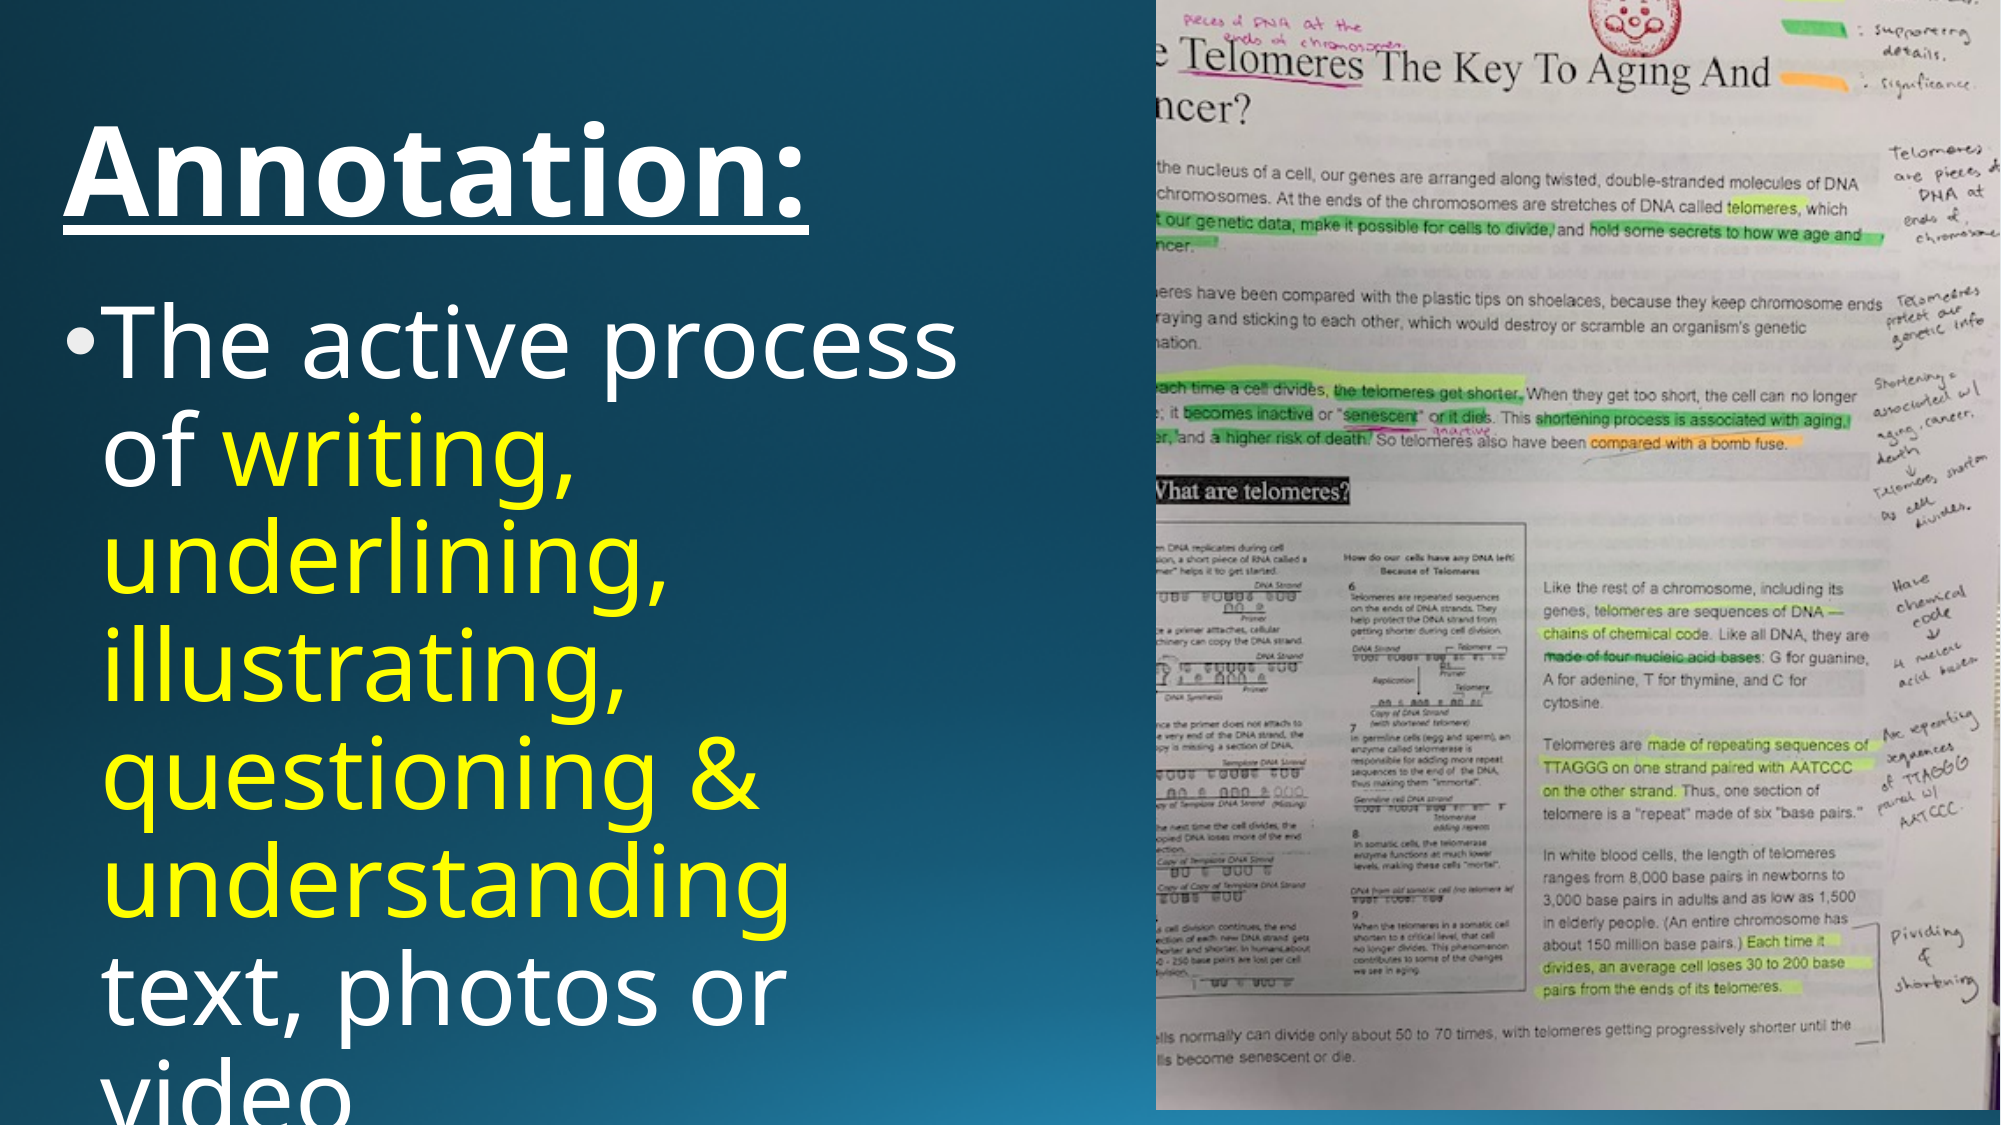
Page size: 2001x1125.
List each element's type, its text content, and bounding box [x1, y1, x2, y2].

title Annotation: [48, 66, 1156, 285]
list The active process of writing, underlining, illustrating, questioning & understanding text, photos or video [48, 284, 1024, 1001]
picture [0, 0, 2001, 1125]
